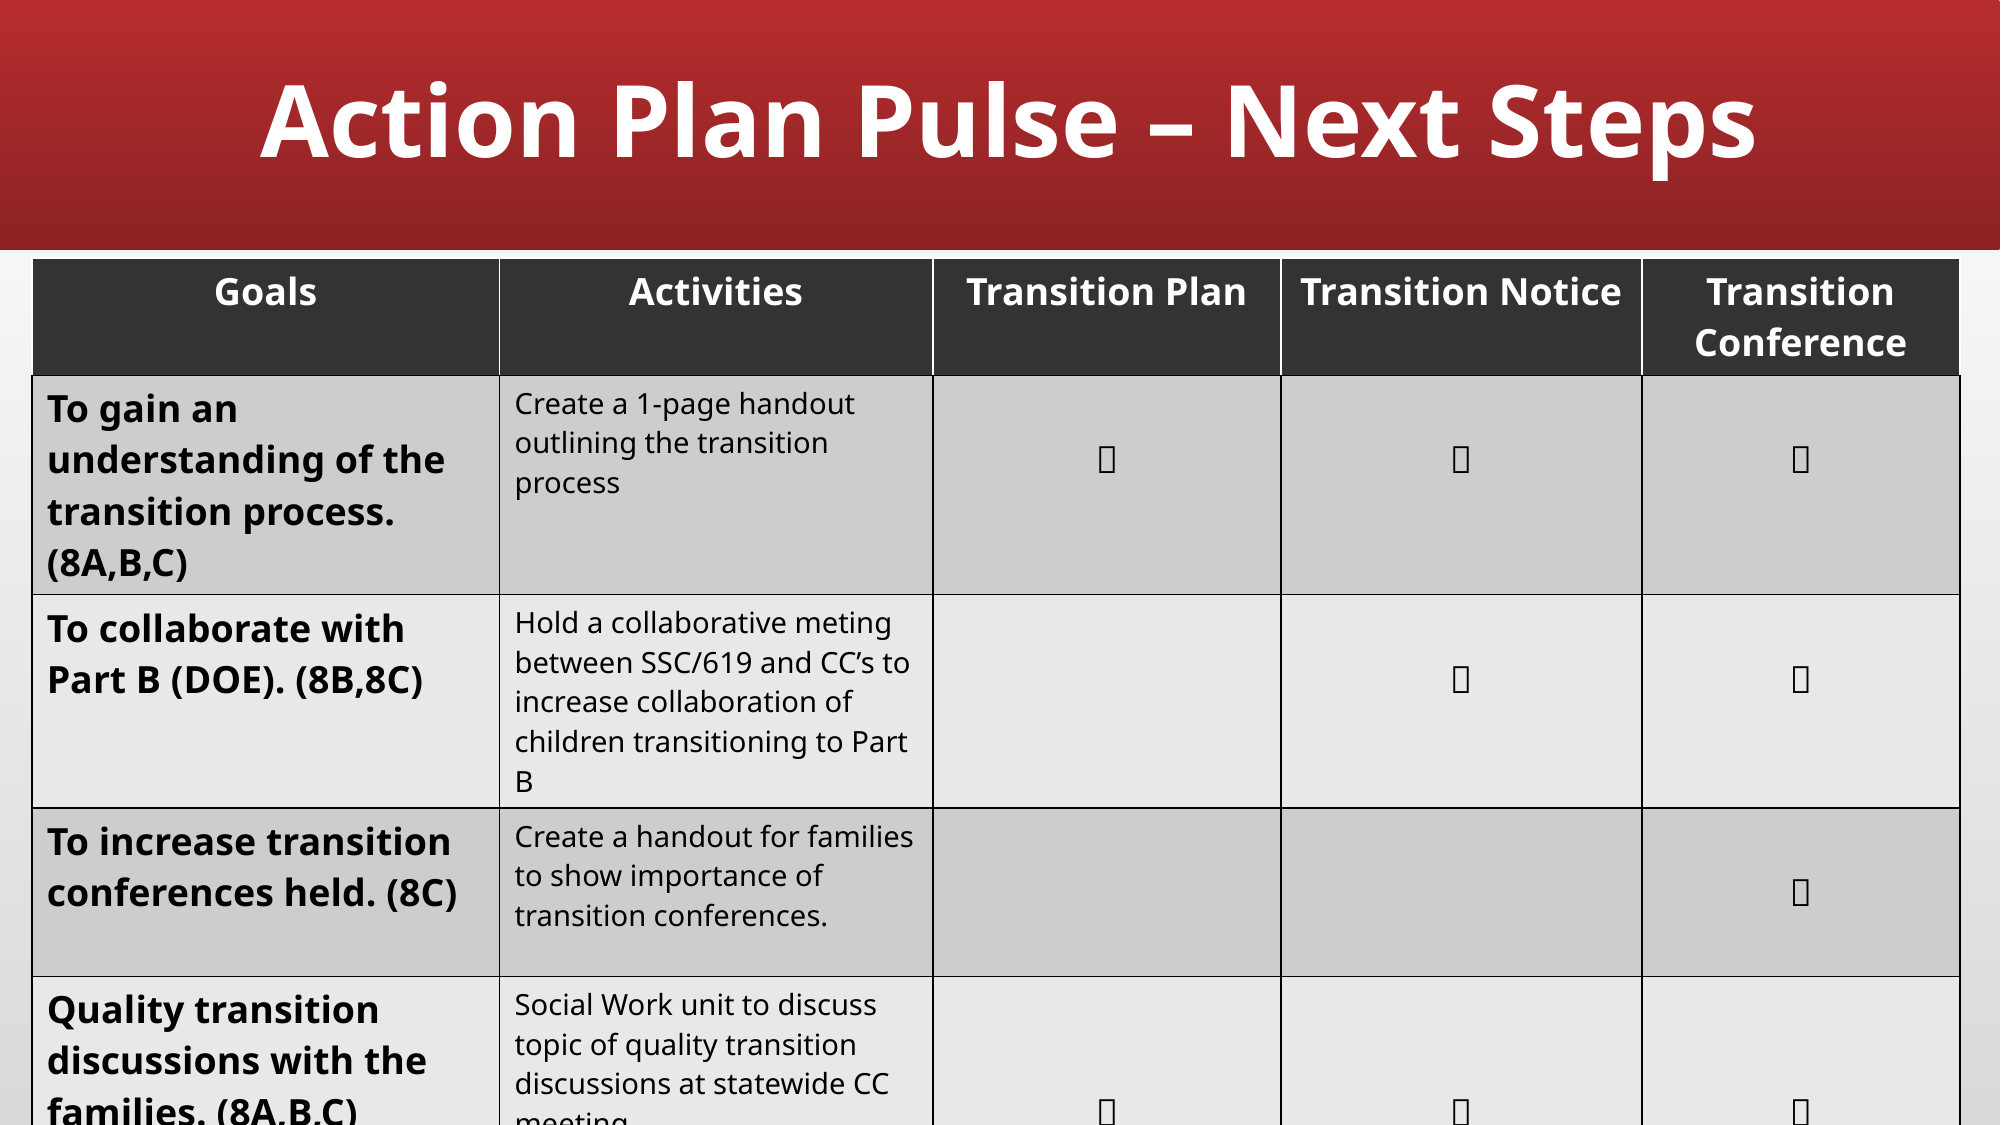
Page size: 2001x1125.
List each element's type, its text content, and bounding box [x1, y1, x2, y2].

table_cell To gain an understanding of the transition process. (8A,B,C) [33, 376, 499, 594]
table_cell  [1282, 376, 1641, 594]
table_cell  [1282, 595, 1641, 807]
table_cell  [1643, 595, 1959, 807]
table_cell Create a handout for families to show importance of transition conferences. [500, 809, 932, 976]
table_header Transition Plan [934, 259, 1280, 375]
table_cell  [1643, 809, 1959, 976]
table_header Transition Notice [1282, 259, 1641, 375]
table_cell Quality transition discussions with the families. (8A,B,C) [33, 977, 499, 1125]
table_header Goals [33, 259, 499, 375]
table_cell [1282, 809, 1641, 976]
table_cell To increase transition conferences held. (8C) [33, 809, 499, 976]
table_cell  [1282, 977, 1641, 1125]
table_cell  [1643, 376, 1959, 594]
table_cell [934, 595, 1280, 807]
title Action Plan Pulse – Next Steps [59, 16, 1961, 234]
table_cell  [934, 977, 1280, 1125]
table_cell  [934, 376, 1280, 594]
table_cell Social Work unit to discuss topic of quality transition discussions at statewide CC meeting [500, 977, 932, 1125]
table_cell Create a 1-page handout outlining the transition process [500, 376, 932, 594]
table_cell Hold a collaborative meting between SSC/619 and CC’s to increase collaboration of children transitioning to Part B [500, 595, 932, 807]
table_cell [934, 809, 1280, 976]
table_header Transition Conference [1643, 259, 1959, 375]
table_header Activities [500, 259, 932, 375]
table_cell To collaborate with Part B (DOE). (8B,8C) [33, 595, 499, 807]
table_cell  [1643, 977, 1959, 1125]
